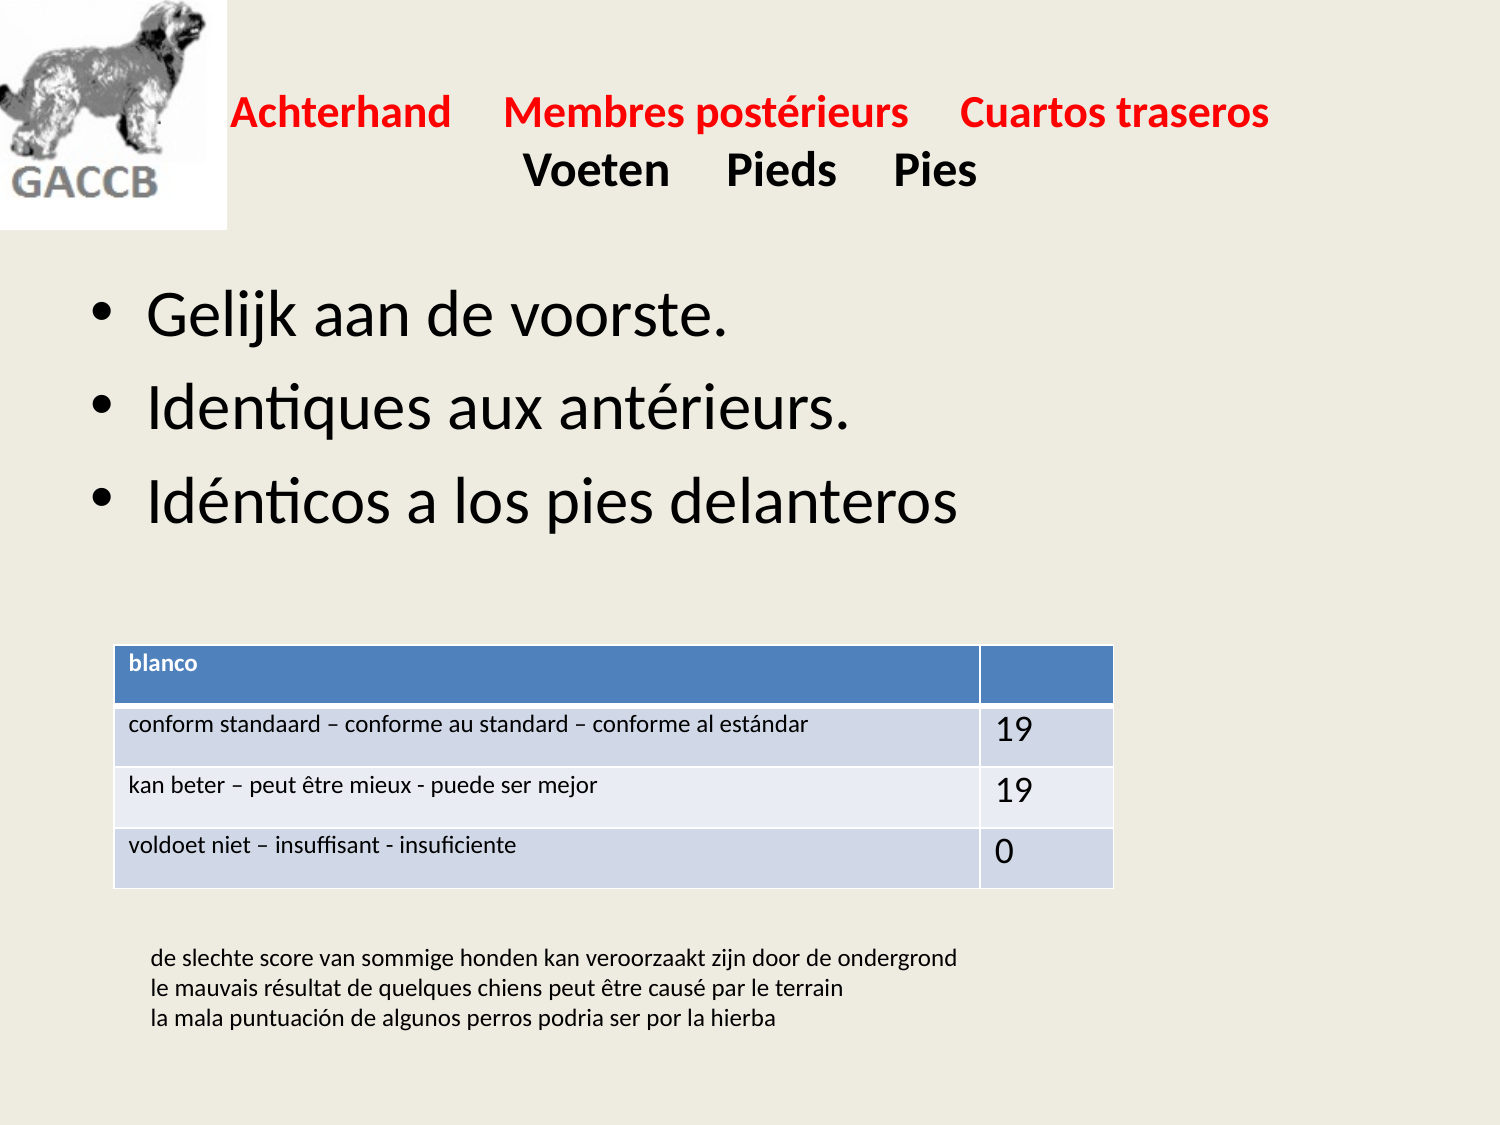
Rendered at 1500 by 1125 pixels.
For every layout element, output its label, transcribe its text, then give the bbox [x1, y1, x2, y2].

table_header [981, 646, 1113, 703]
table_cell 0 [981, 829, 1113, 888]
table_cell 19 [981, 768, 1113, 827]
text_box de slechte score van sommige honden kan veroorzaakt zijn door de ondergrond le mauvais résultat de quelques chiens peut être causé par le terrain la mala puntuación de algunos perros podria ser por la hierba [135, 934, 1139, 1039]
title Achterhand Membres postérieurs Cuartos traseros Voeten Pieds Pies [231, 45, 1425, 233]
table_cell 19 [981, 709, 1113, 766]
table_cell voldoet niet – insuffisant - insuficiente [115, 829, 979, 888]
table_cell kan beter – peut être mieux - puede ser mejor [115, 768, 979, 827]
table_cell conform standaard – conforme au standard – conforme al estándar [115, 709, 979, 766]
picture [0, 0, 228, 230]
list Gelijk aan de voorste. Identiques aux antérieurs. Idénticos a los pies delanteros [75, 262, 1425, 1005]
table_header blanco [115, 646, 979, 703]
